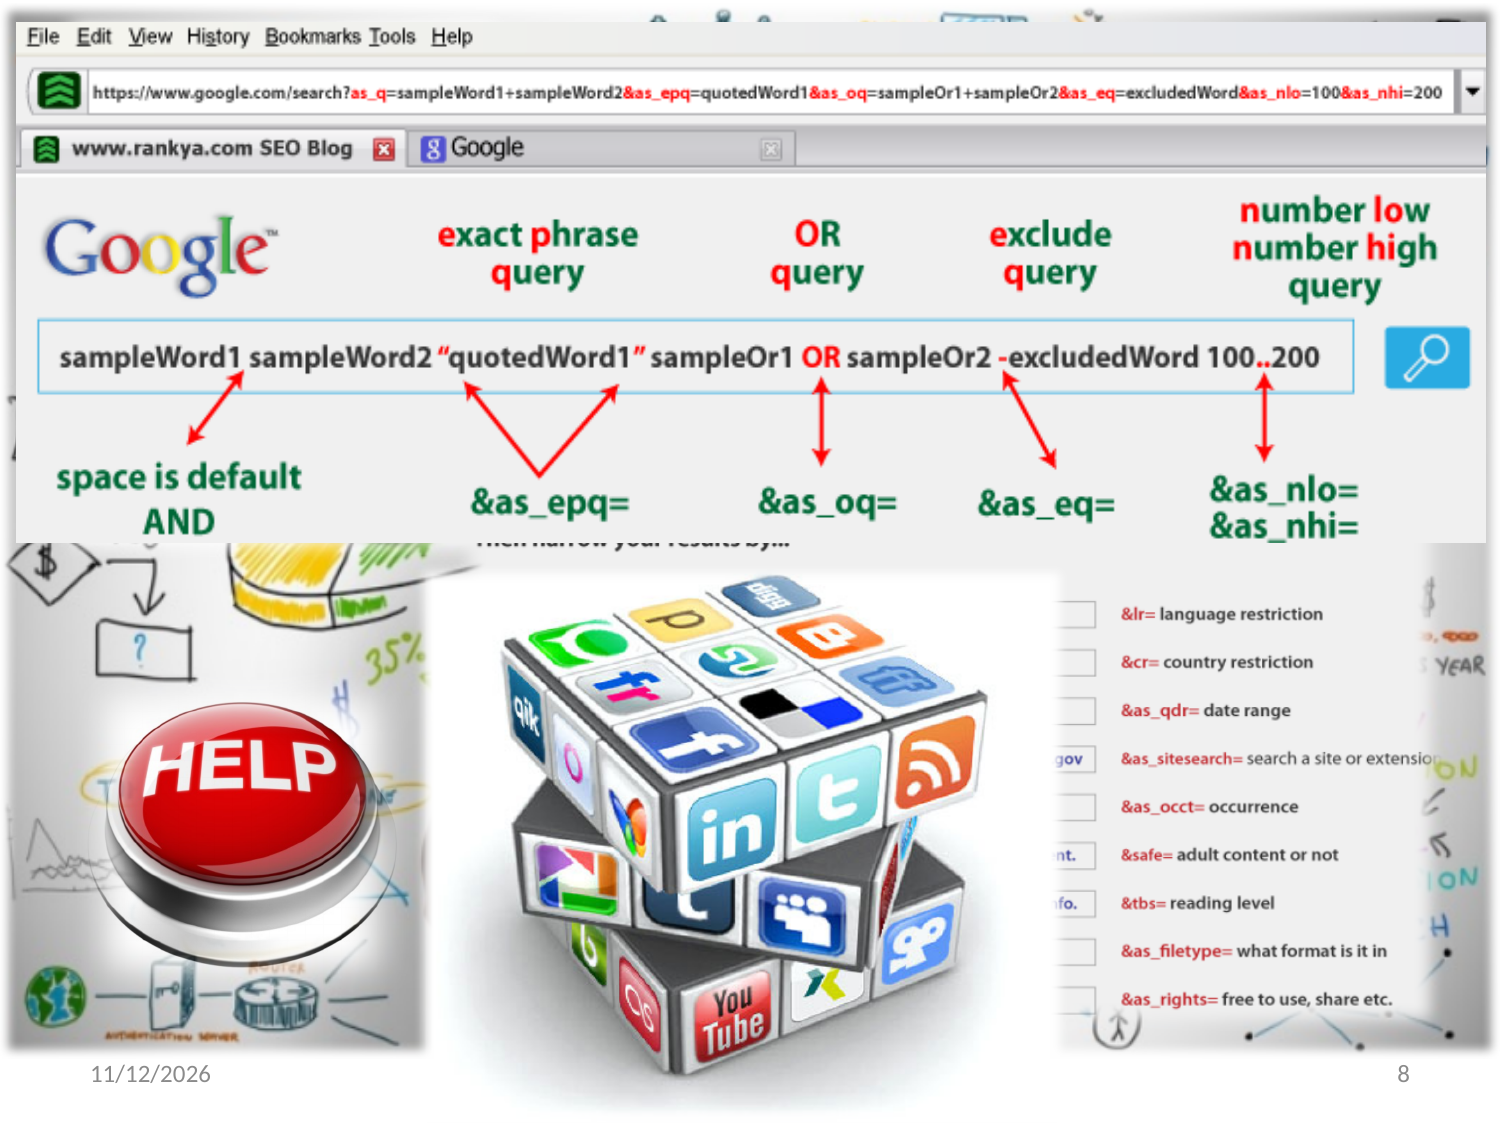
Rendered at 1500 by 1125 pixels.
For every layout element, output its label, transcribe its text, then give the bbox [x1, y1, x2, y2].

slide_number 8 [1074, 1067, 1425, 1103]
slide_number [75, 1067, 408, 1103]
picture [0, 2, 1500, 1123]
